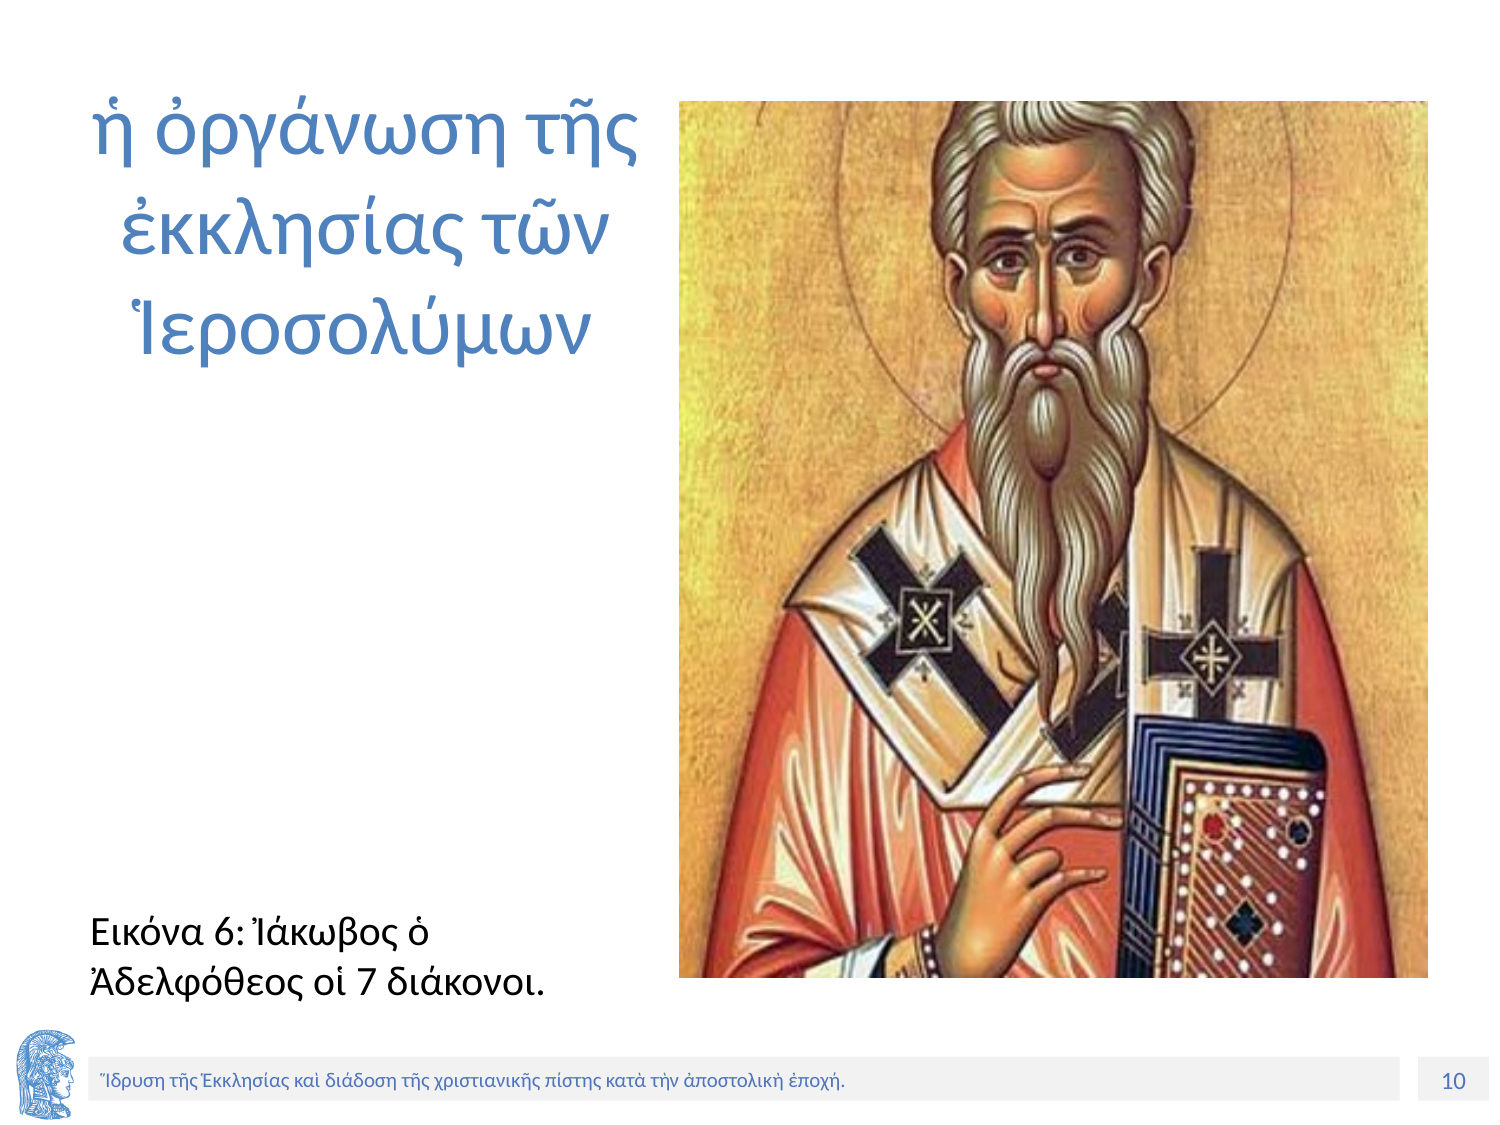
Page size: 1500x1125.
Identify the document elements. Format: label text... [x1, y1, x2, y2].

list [678, 101, 1428, 979]
picture [9, 1026, 81, 1120]
list Εικόνα 6: Ἰάκωβος ὁ Ἀδελφόθεος οἱ 7 διάκονοι. [75, 857, 569, 1012]
title ἡ ὀργάνωση τῆς ἐκκλησίας τῶν Ἱεροσολύμων [75, 44, 656, 398]
